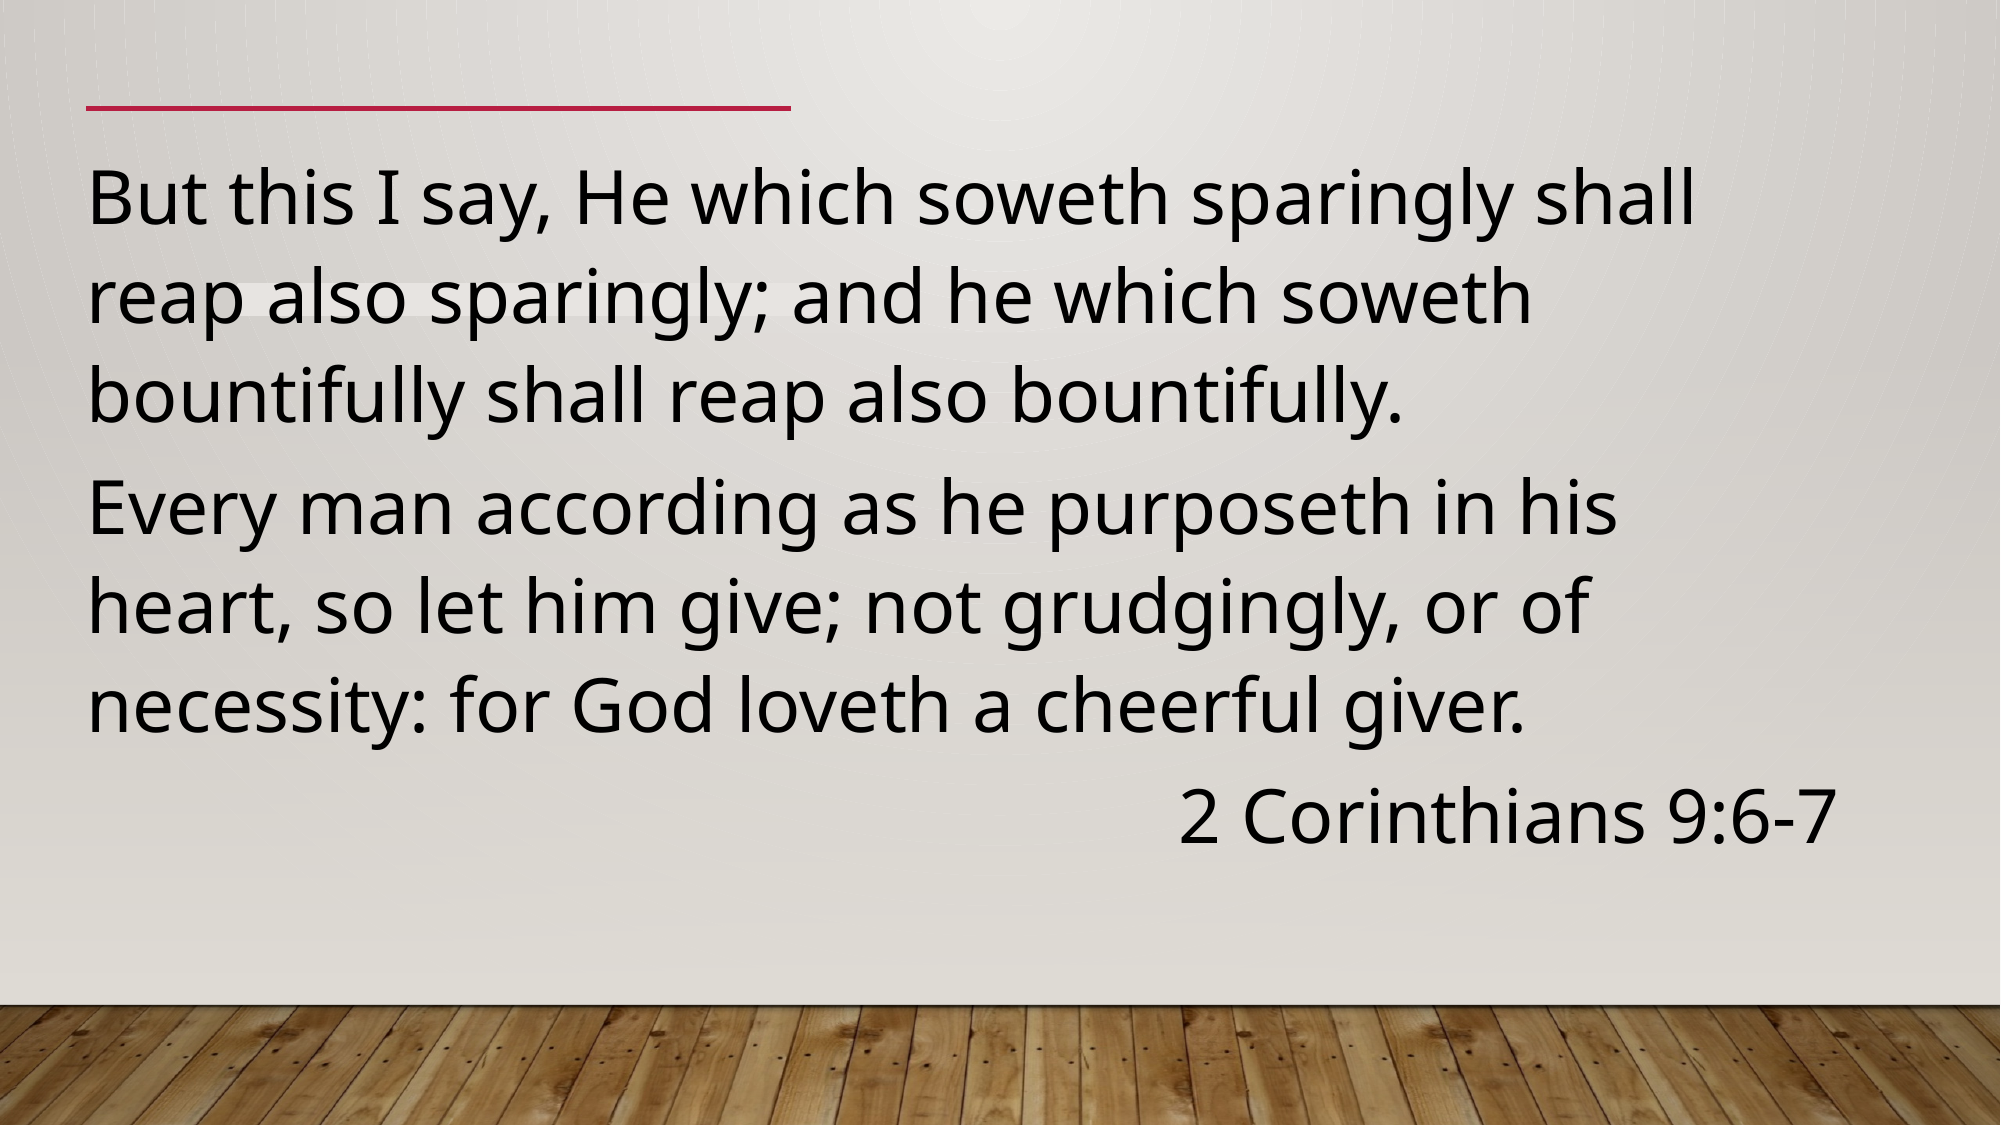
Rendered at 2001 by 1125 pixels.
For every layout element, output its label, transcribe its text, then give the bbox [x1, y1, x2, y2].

picture [0, 1005, 2000, 1125]
text_box But this I say, He which soweth sparingly shall reap also sparingly; and he which soweth bountifully shall reap also bountifully. Every man according as he purposeth in his heart, so let him give; not grudgingly, or of necessity: for God loveth a cheerful giver. 2 Corinthians 9:6-7 [71, 133, 1856, 1005]
